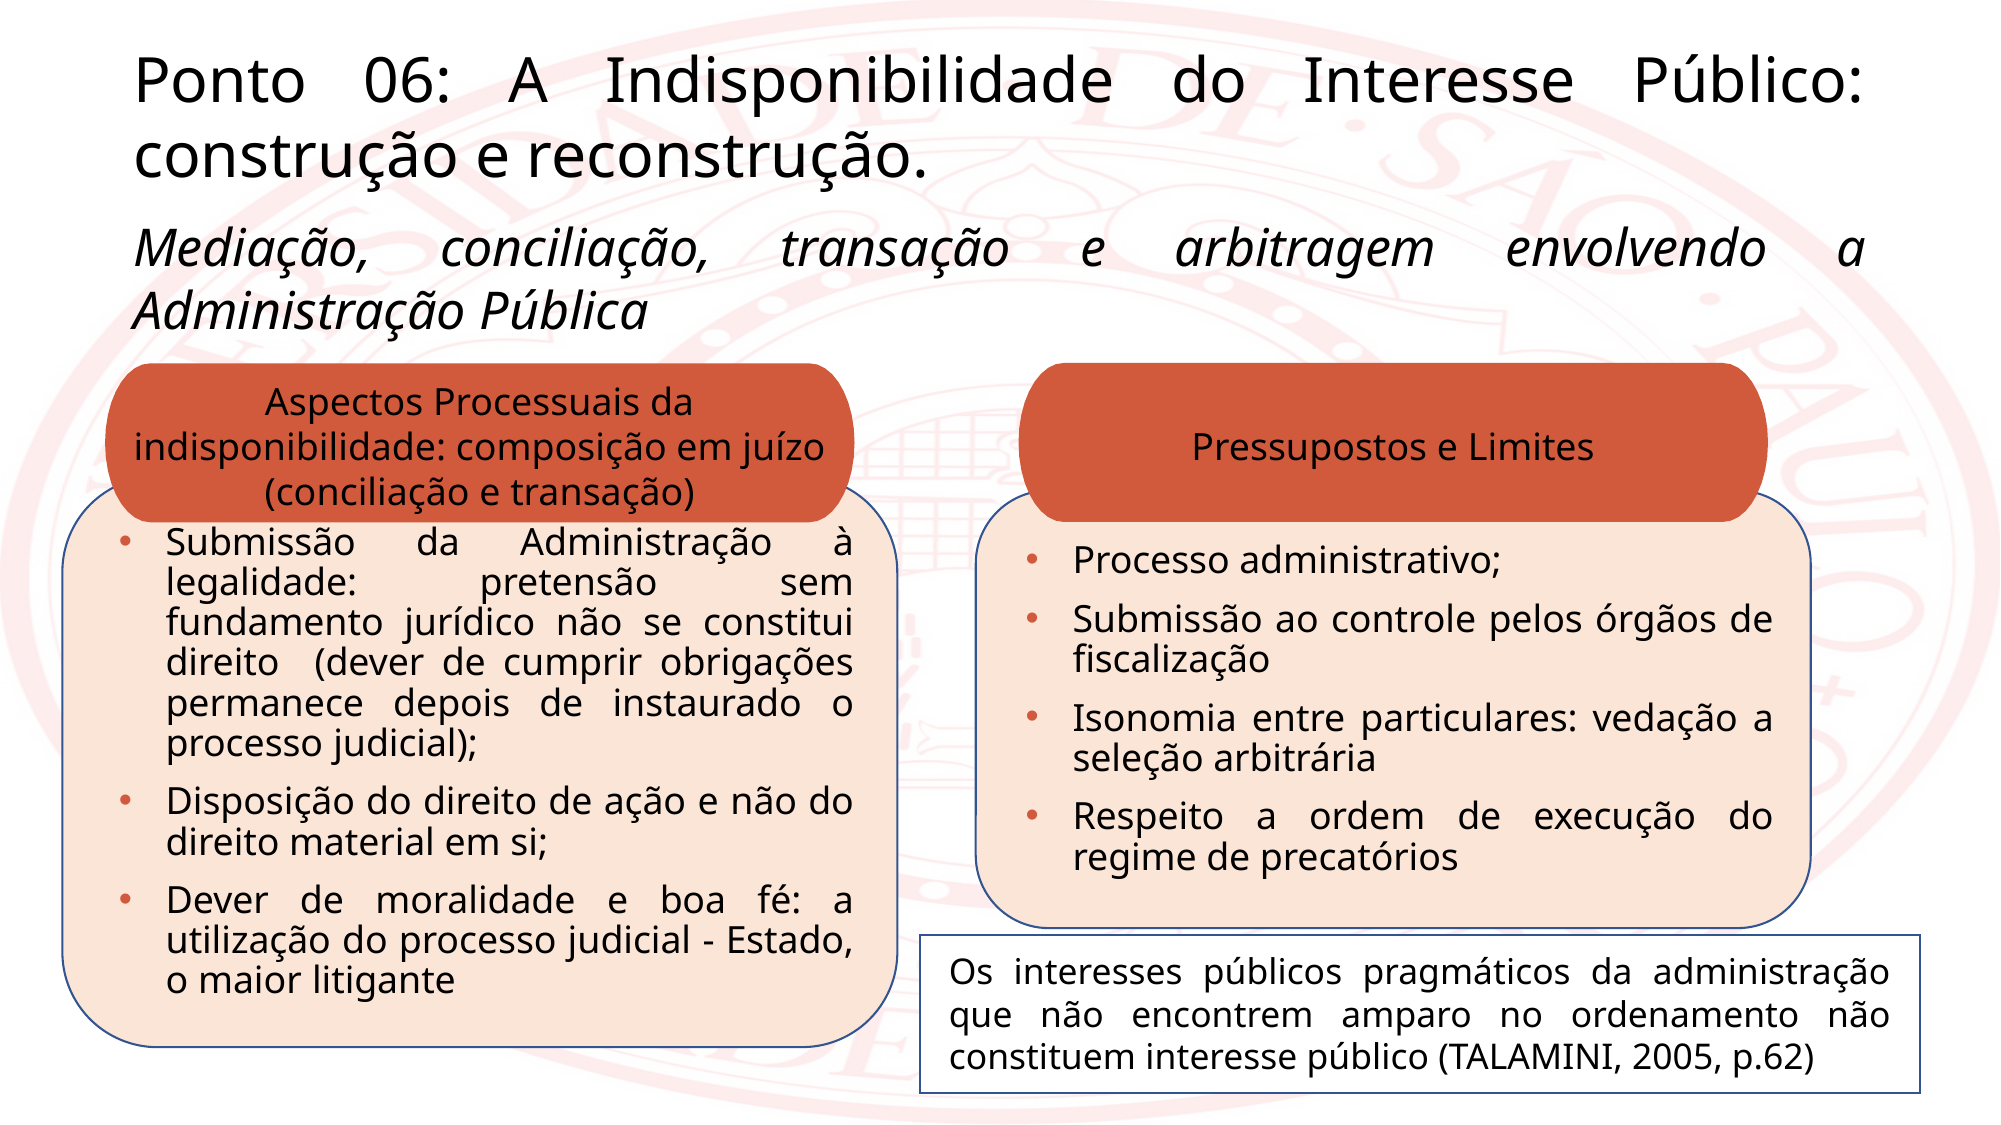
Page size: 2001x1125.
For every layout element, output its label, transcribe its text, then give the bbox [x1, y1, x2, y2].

text_box [919, 934, 1921, 1094]
text_box Pressupostos e Limites [1018, 362, 1768, 522]
text_box Ponto 06: A Indisponibilidade do Interesse Público: construção e reconstrução. Mediação, conciliação, transação e arbitragem envolvendo a Administração Pública [118, 32, 1882, 347]
text_box Aspectos Processuais da indisponibilidade: composição em juízo (conciliação e transação) [105, 363, 855, 523]
text_box Processo administrativo; Submissão ao controle pelos órgãos de fiscalização Isonomia entre particulares: vedação a seleção arbitrária Respeito a ordem de execução do regime de precatórios [974, 492, 1812, 930]
text_box Submissão da Administração à legalidade: pretensão sem fundamento jurídico não se constitui direito (dever de cumprir obrigações permanece depois de instaurado o processo judicial); Disposição do direito de ação e não do direito material em si; Dever de moralidade e boa fé: a utilização do processo judicial - Estado, o maior litigante [61, 487, 899, 1049]
text_box Os interesses públicos pragmáticos da administração que não encontrem amparo no ordenamento não constituem interesse público (TALAMINI, 2005, p.62) [934, 941, 1906, 1085]
